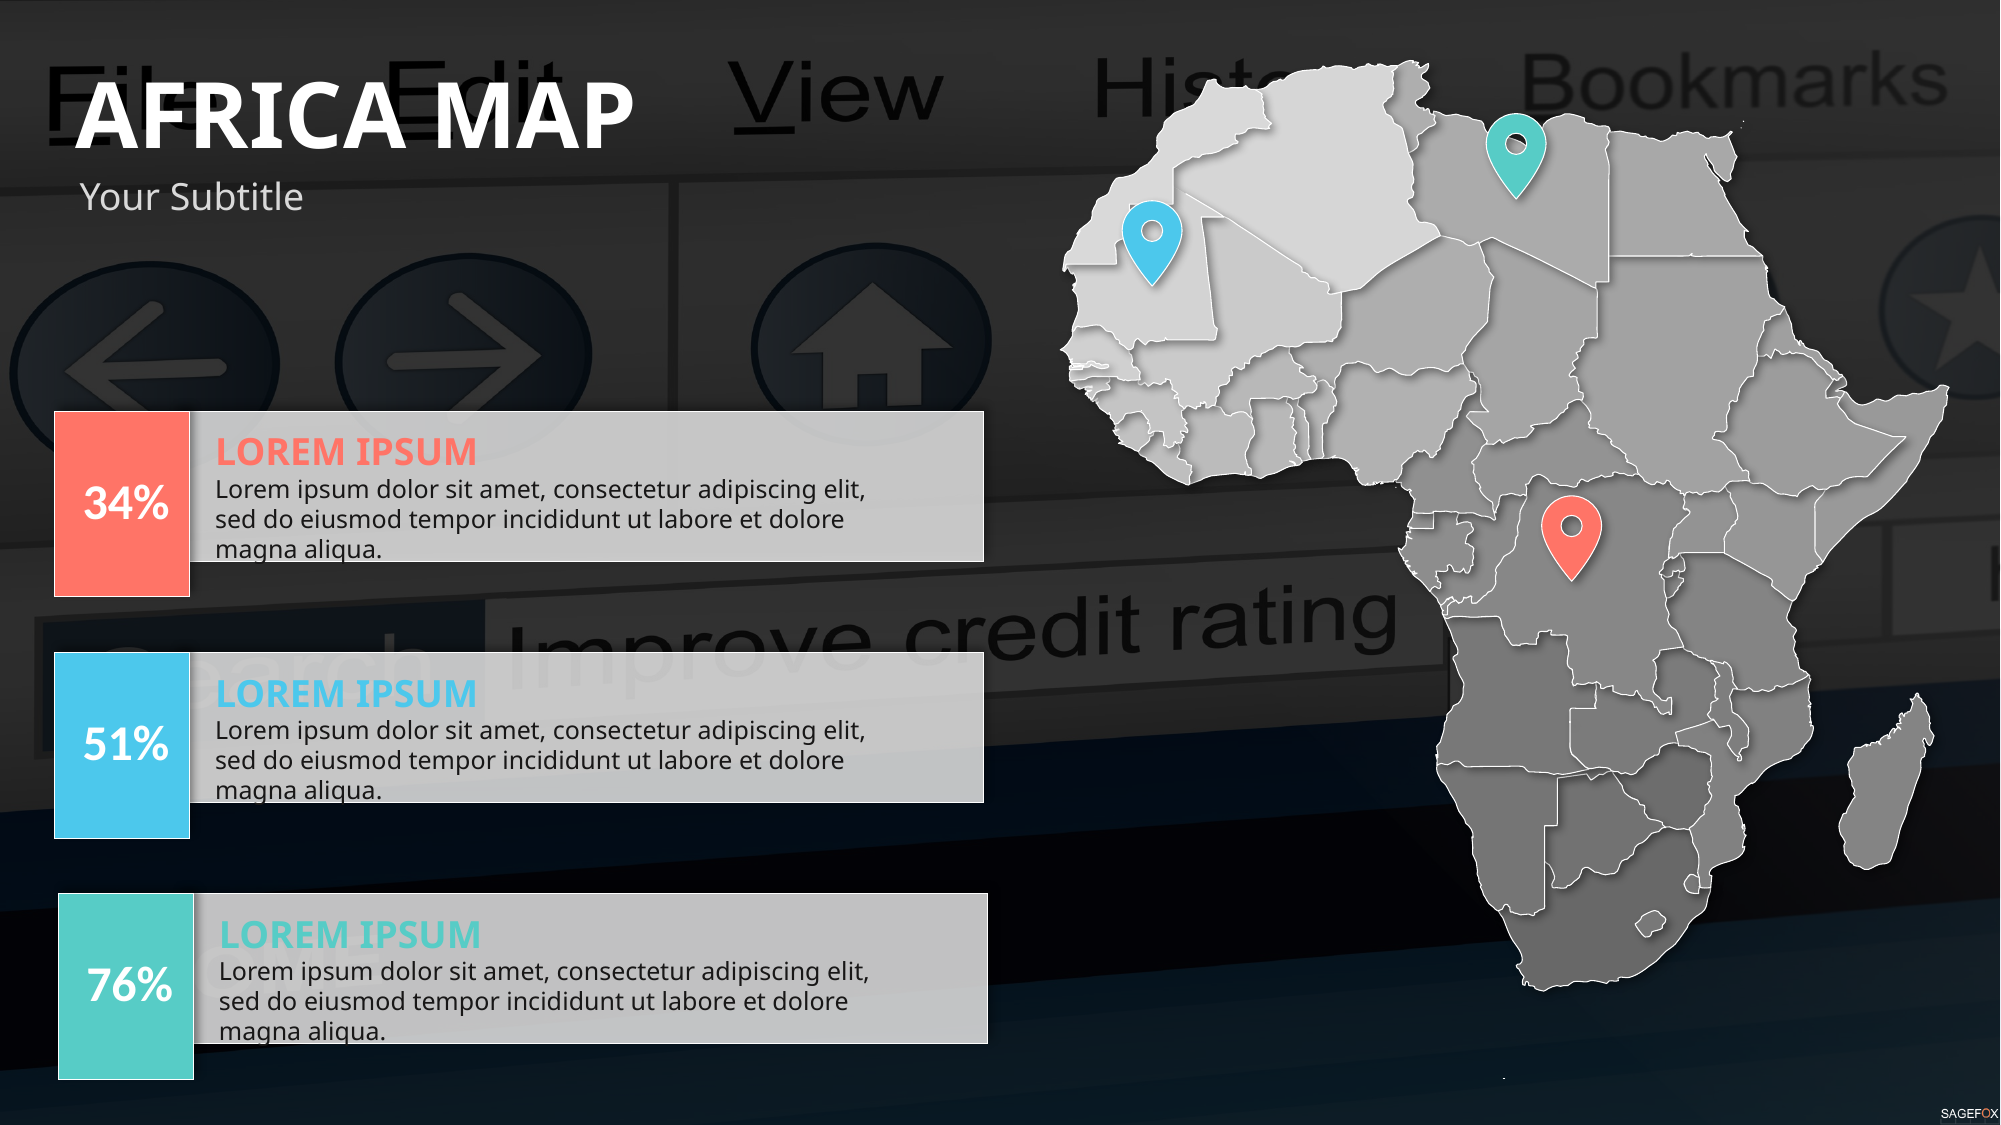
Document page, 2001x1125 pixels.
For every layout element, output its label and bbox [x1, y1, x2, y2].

text_box [1142, 219, 1342, 409]
text_box [1146, 447, 1193, 486]
text_box [1668, 501, 1734, 559]
text_box [1184, 63, 1441, 292]
picture [0, 0, 2001, 1125]
text_box [1631, 754, 1709, 830]
text_box [1256, 408, 1303, 479]
text_box [1838, 693, 1935, 870]
text_box [1302, 237, 1494, 382]
text_box [1099, 390, 1188, 448]
text_box [1435, 627, 1593, 775]
text_box [1471, 411, 1634, 490]
text_box [1069, 375, 1086, 382]
text_box [1422, 112, 1610, 289]
text_box [1069, 360, 1109, 370]
text_box [1228, 357, 1317, 411]
text_box [1436, 771, 1558, 916]
text_box [1469, 250, 1598, 445]
text_box [1541, 495, 1602, 582]
text_box [1814, 376, 1950, 562]
text_box [1486, 113, 1547, 200]
text_box [1085, 388, 1111, 401]
text_box [1398, 531, 1425, 586]
text_box [1062, 79, 1272, 272]
text_box [1310, 380, 1337, 459]
text_box [1678, 562, 1809, 692]
text_box [1707, 660, 1749, 761]
text_box [1635, 910, 1666, 938]
text_box [1112, 423, 1149, 452]
text_box [1570, 658, 1714, 775]
text_box [58, 893, 988, 1080]
text_box [1584, 266, 1785, 496]
text_box [1733, 364, 1819, 497]
text_box [54, 411, 984, 597]
text_box [1684, 874, 1699, 894]
text_box [1407, 517, 1425, 529]
text_box [1443, 484, 1684, 715]
text_box [1060, 336, 1141, 381]
text_box [1404, 426, 1482, 514]
text_box [1190, 411, 1255, 480]
text_box [60, 49, 1020, 227]
text_box [1072, 192, 1224, 350]
text_box [1675, 688, 1814, 888]
text_box [1617, 131, 1763, 257]
text_box [1723, 491, 1823, 602]
text_box [1425, 490, 1528, 616]
text_box [1674, 565, 1686, 573]
text_box [1768, 320, 1843, 376]
text_box [1333, 371, 1477, 486]
text_box [1302, 409, 1311, 460]
text_box [1504, 838, 1708, 992]
text_box [1122, 200, 1183, 287]
text_box [1396, 60, 1436, 147]
text_box [1555, 782, 1666, 889]
text_box [54, 652, 984, 839]
